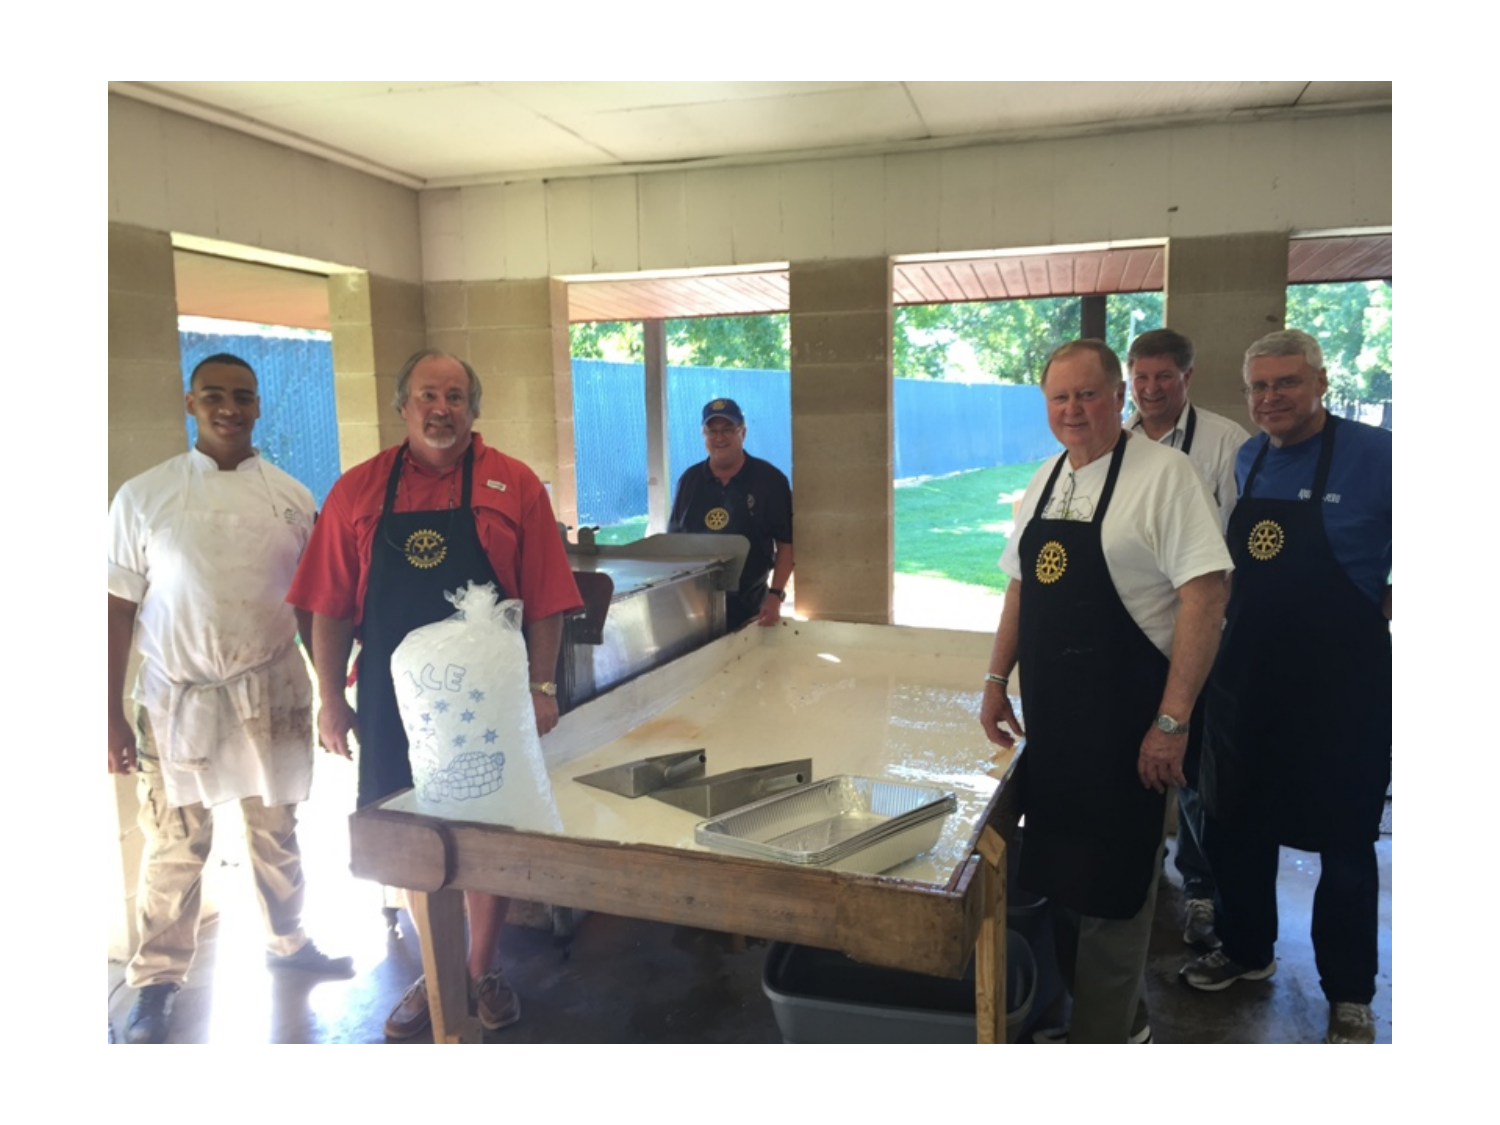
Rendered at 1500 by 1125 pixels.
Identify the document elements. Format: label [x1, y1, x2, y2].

picture [108, 80, 1392, 1044]
